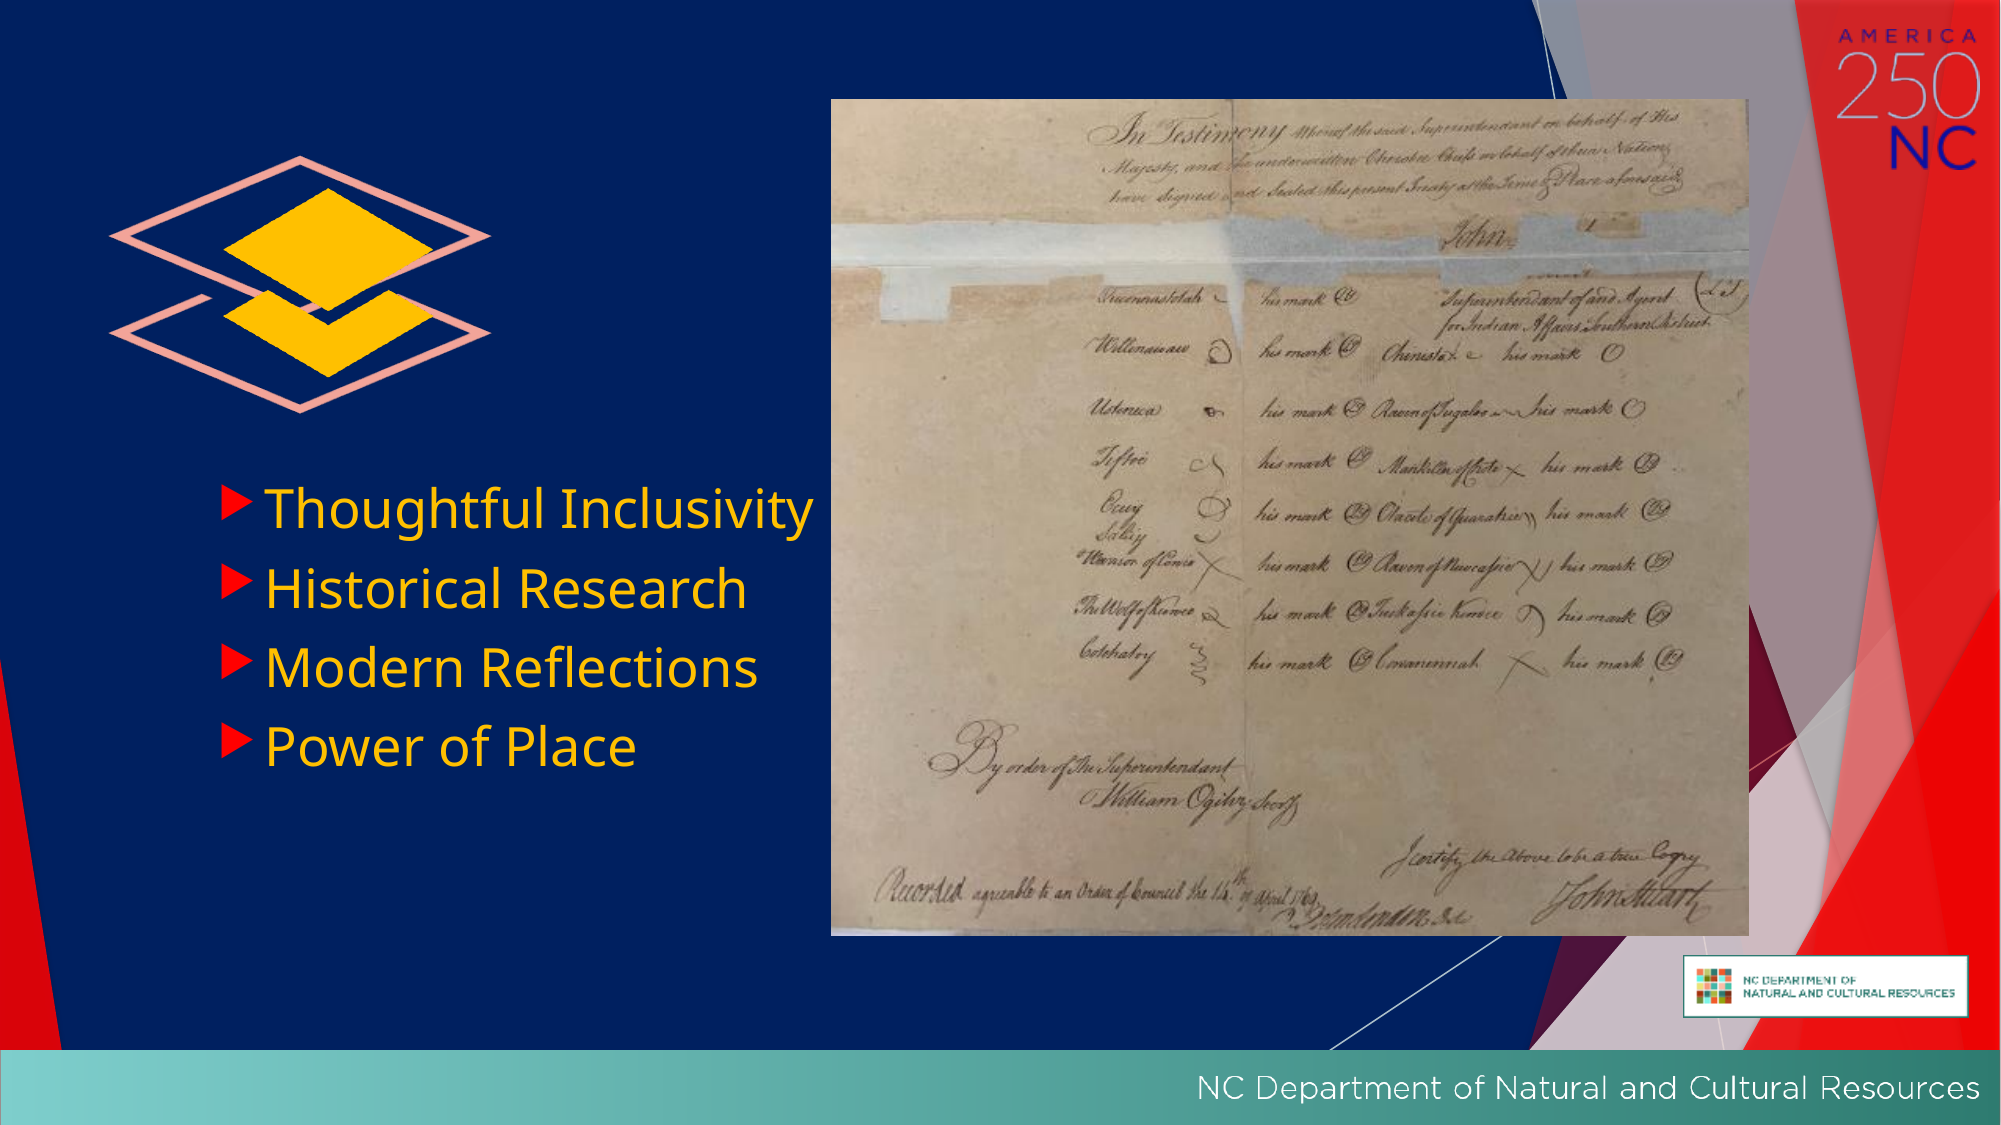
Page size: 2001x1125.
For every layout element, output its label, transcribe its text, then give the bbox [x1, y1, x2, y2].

picture [830, 99, 1749, 937]
picture [0, 1050, 2000, 1125]
picture [1683, 955, 1969, 1018]
picture [97, 79, 503, 485]
picture [1836, 29, 1980, 171]
list Thoughtful Inclusivity Historical Research Modern Reflections Power of Place [127, 474, 825, 910]
